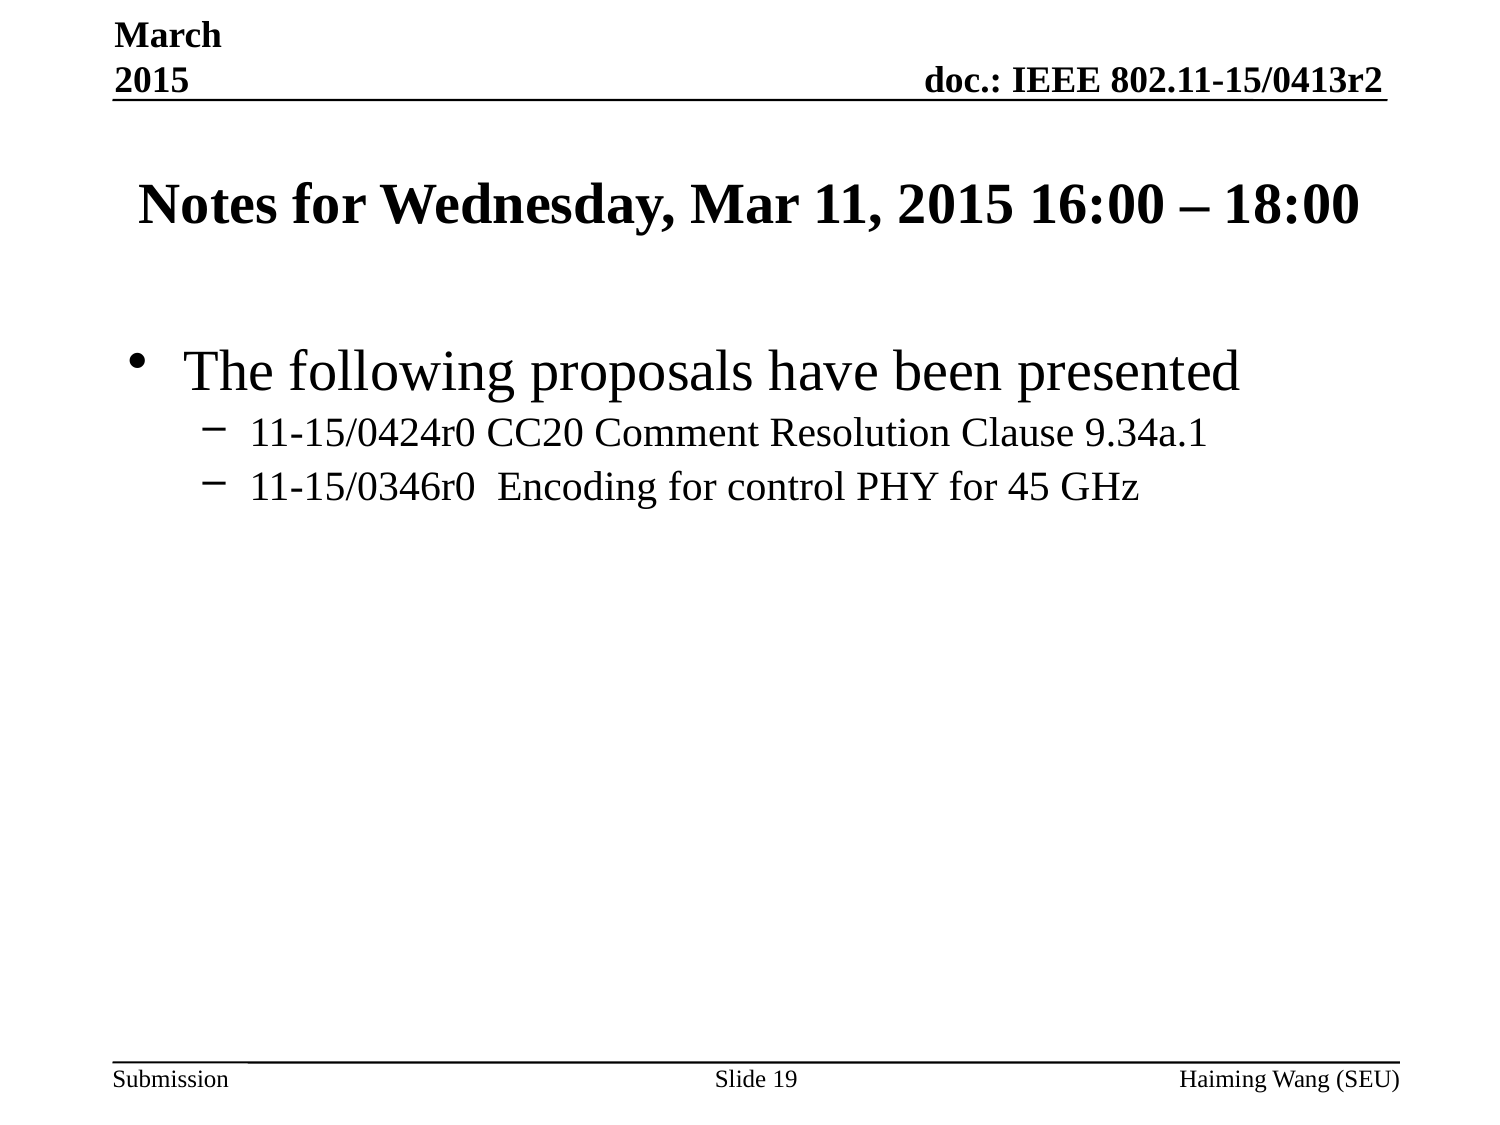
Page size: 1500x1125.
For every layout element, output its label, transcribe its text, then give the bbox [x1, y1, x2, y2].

footer Haiming Wang (SEU) [1137, 1062, 1401, 1094]
title Notes for Wednesday, Mar 11, 2015 16:00 – 18:00 [112, 112, 1388, 288]
slide_number Slide 19 [712, 1061, 800, 1093]
list The following proposals have been presented 11-15/0424r0 CC20 Comment Resolution Clause 9.34a.1 11-15/0346r0 Encoding for control PHY for 45 GHz [112, 324, 1388, 1000]
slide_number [114, 54, 259, 101]
